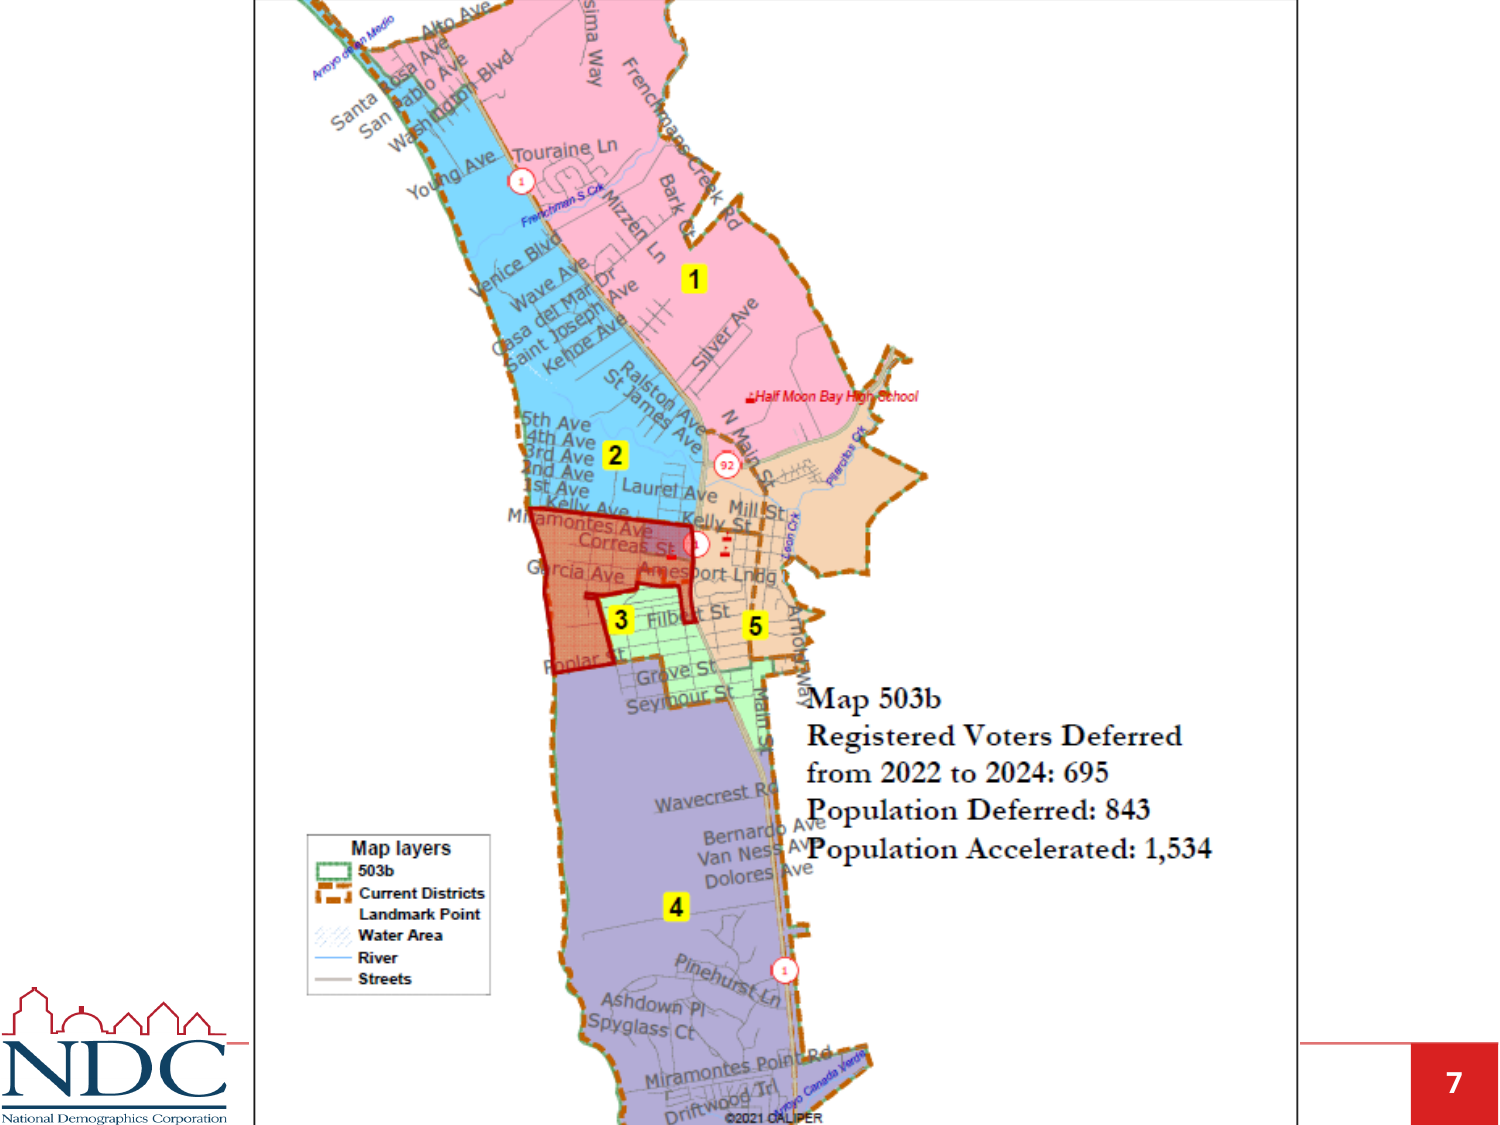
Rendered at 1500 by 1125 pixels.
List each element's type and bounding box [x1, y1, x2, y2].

picture [249, 0, 1301, 1125]
